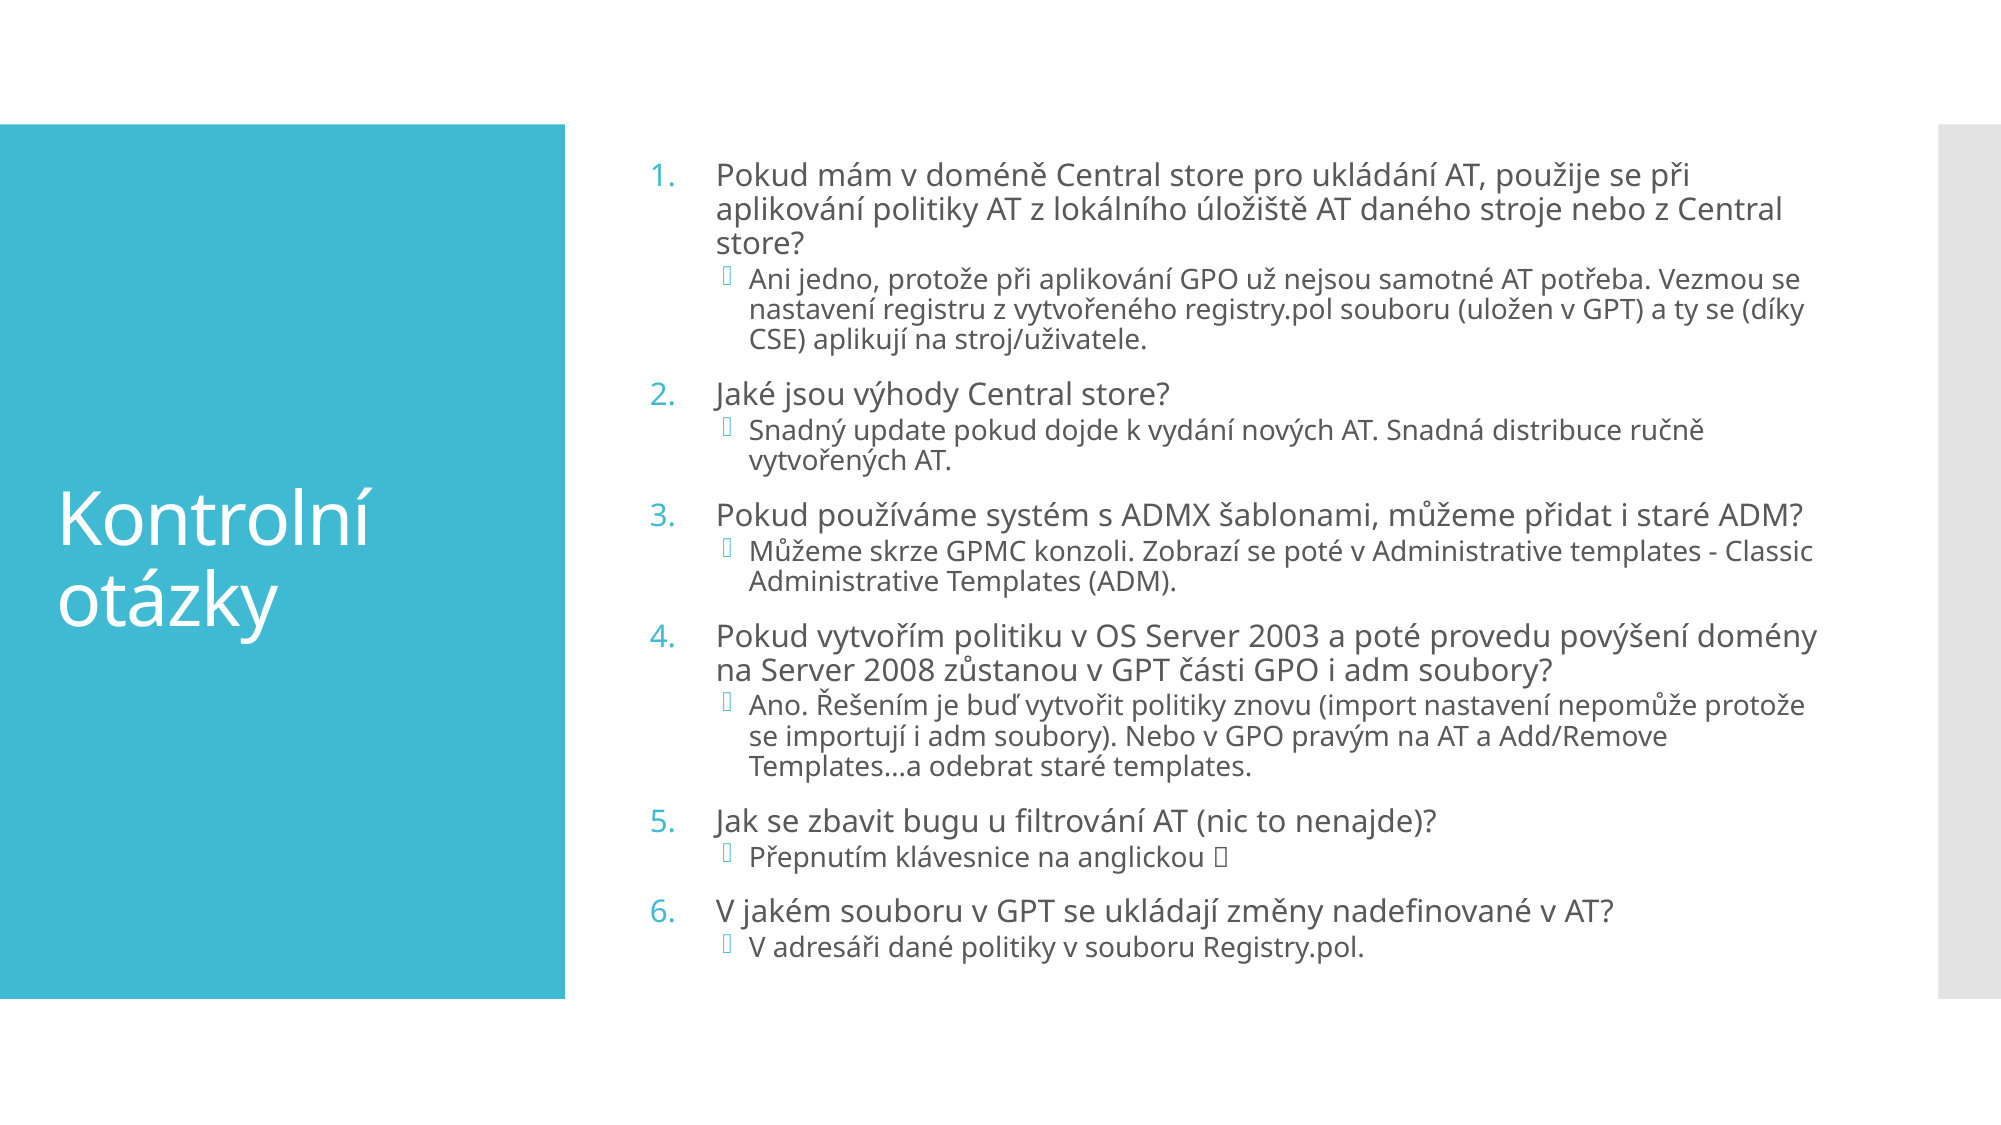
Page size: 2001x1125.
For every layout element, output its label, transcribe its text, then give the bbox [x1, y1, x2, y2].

title Kontrolní otázky [41, 184, 525, 940]
list Pokud mám v doméně Central store pro ukládání AT, použije se při aplikování politiky AT z lokálního úložiště AT daného stroje nebo z Central store? Ani jedno, protože při aplikování GPO už nejsou samotné AT potřeba. Vezmou se nastavení registru z vytvořeného registry.pol souboru (uložen v GPT) a ty se (díky CSE) aplikují na stroj/uživatele. Jaké jsou výhody Central store? Snadný update pokud dojde k vydání nových AT. Snadná distribuce ručně vytvořených AT. Pokud používáme systém s ADMX šablonami, můžeme přidat i staré ADM? Můžeme skrze GPMC konzoli. Zobrazí se poté v Administrative templates - Classic Administrative Templates (ADM). Pokud vytvořím politiku v OS Server 2003 a poté provedu povýšení domény na Server 2008 zůstanou v GPT části GPO i adm soubory? Ano. Řešením je buď vytvořit politiky znovu (import nastavení nepomůže protože se importují i adm soubory). Nebo v GPO pravým na AT a Add/Remove Templates…a odebrat staré templates. Jak se zbavit bugu u filtrování AT (nic to nenajde)? Přepnutím klávesnice na anglickou  V jakém souboru v GPT se ukládají změny nadefinované v AT? V adresáři dané politiky v souboru Registry.pol. [634, 141, 1835, 982]
